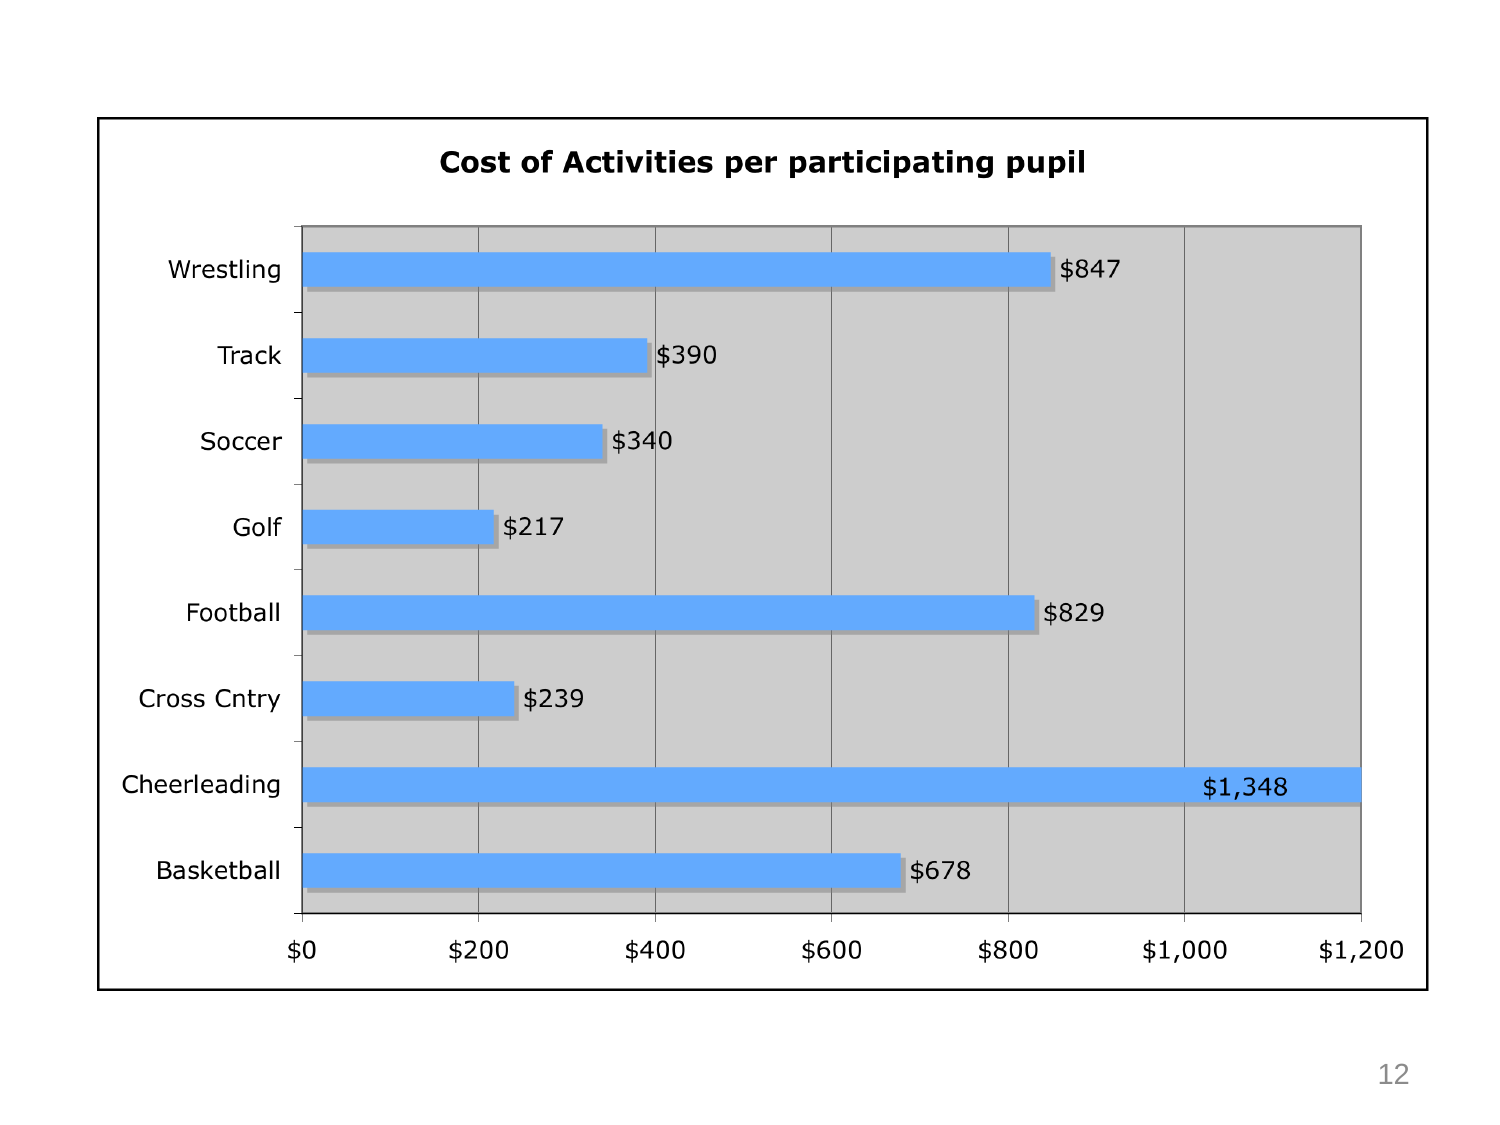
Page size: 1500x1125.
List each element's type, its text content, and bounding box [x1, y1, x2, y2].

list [87, 107, 1438, 1001]
slide_number 12 [1074, 1042, 1425, 1103]
